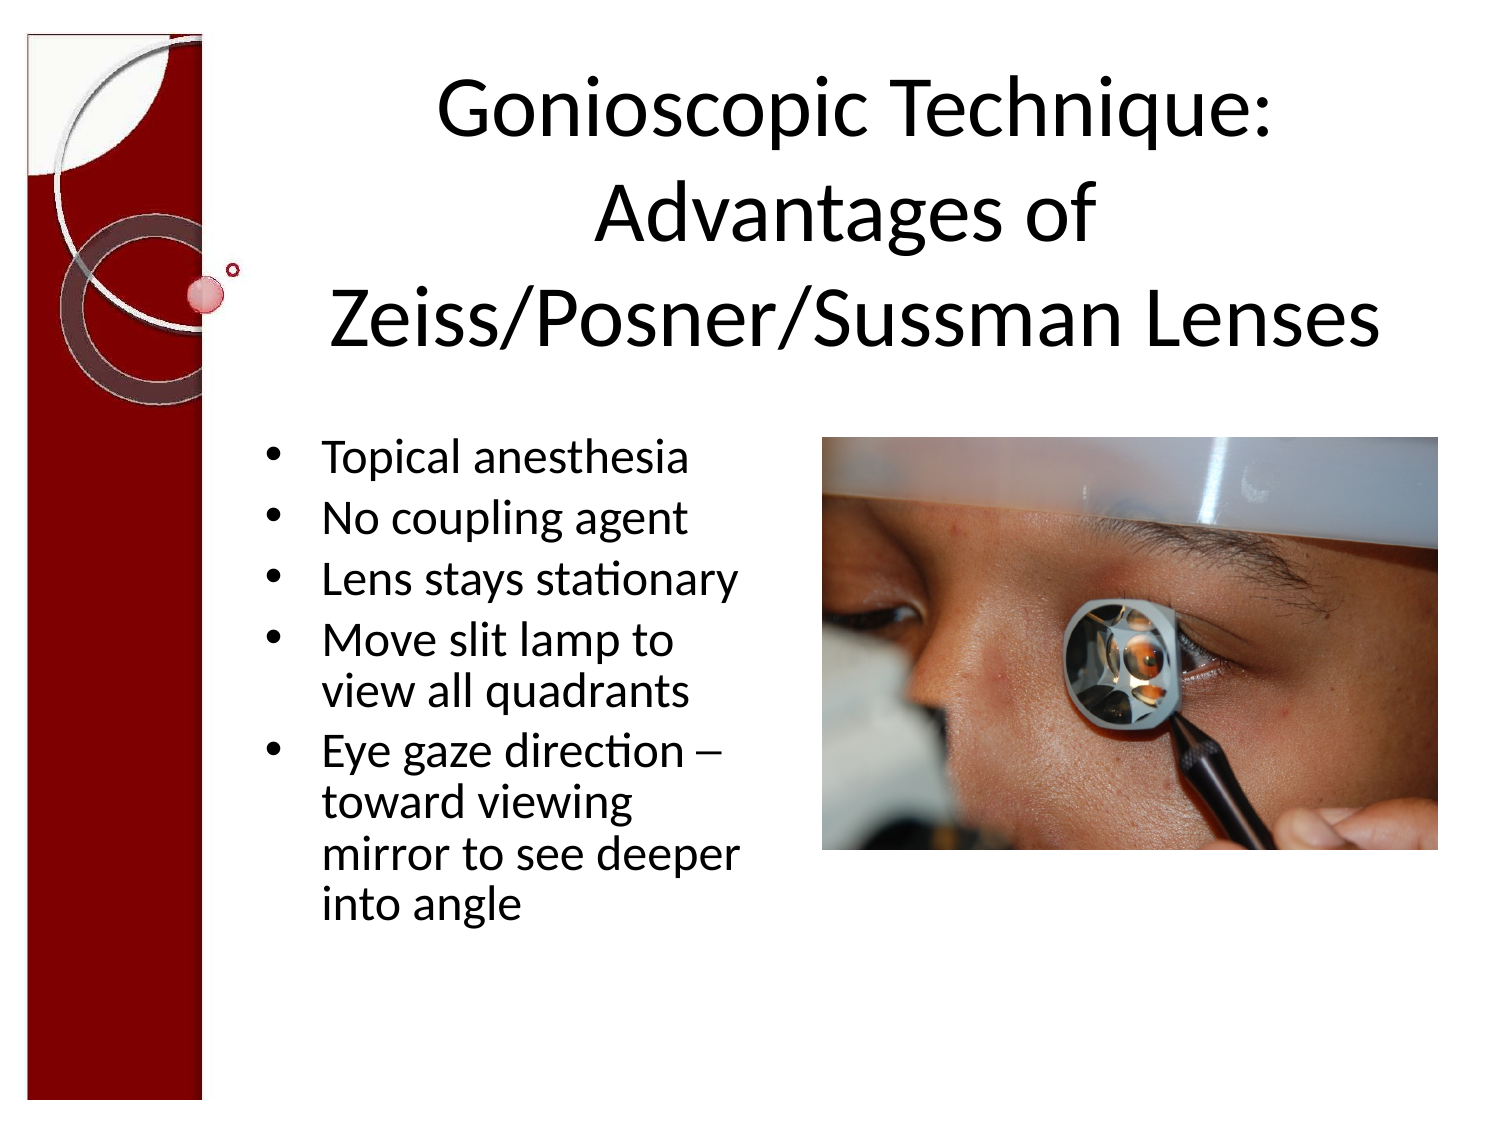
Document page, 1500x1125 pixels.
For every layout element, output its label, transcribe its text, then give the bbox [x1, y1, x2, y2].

title Gonioscopic Technique: Advantages of Zeiss/Posner/Sussman Lenses [254, 112, 1463, 301]
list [822, 437, 1438, 851]
picture [24, 32, 250, 1101]
list Topical anesthesia No coupling agent Lens stays stationary Move slit lamp to view all quadrants Eye gaze direction ─ toward viewing mirror to see deeper into angle [249, 424, 788, 1125]
